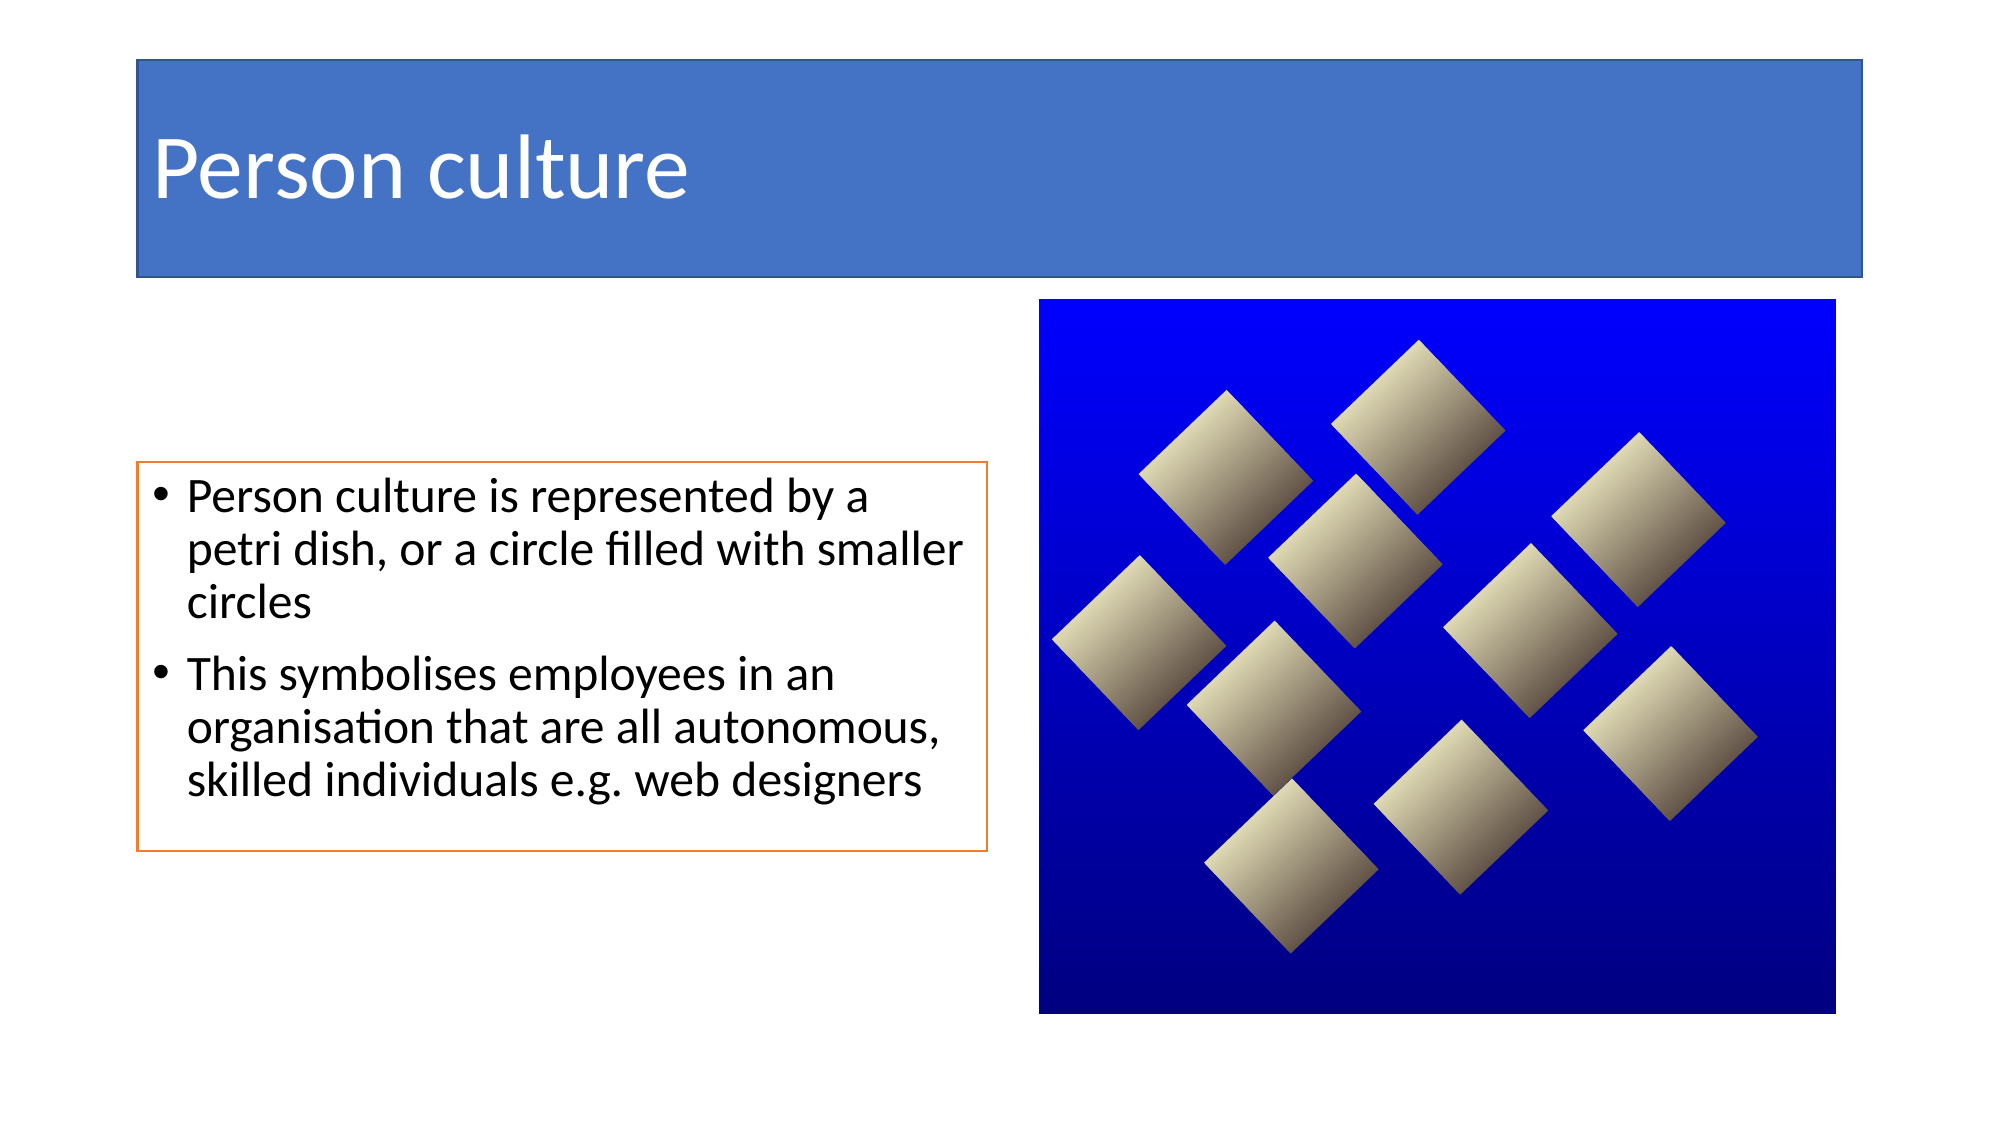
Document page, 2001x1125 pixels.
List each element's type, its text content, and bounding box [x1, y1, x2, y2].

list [1038, 299, 1837, 1014]
title Person culture [136, 59, 1863, 278]
list Person culture is represented by a petri dish, or a circle filled with smaller circles This symbolises employees in an organisation that are all autonomous, skilled individuals e.g. web designers [136, 461, 988, 852]
